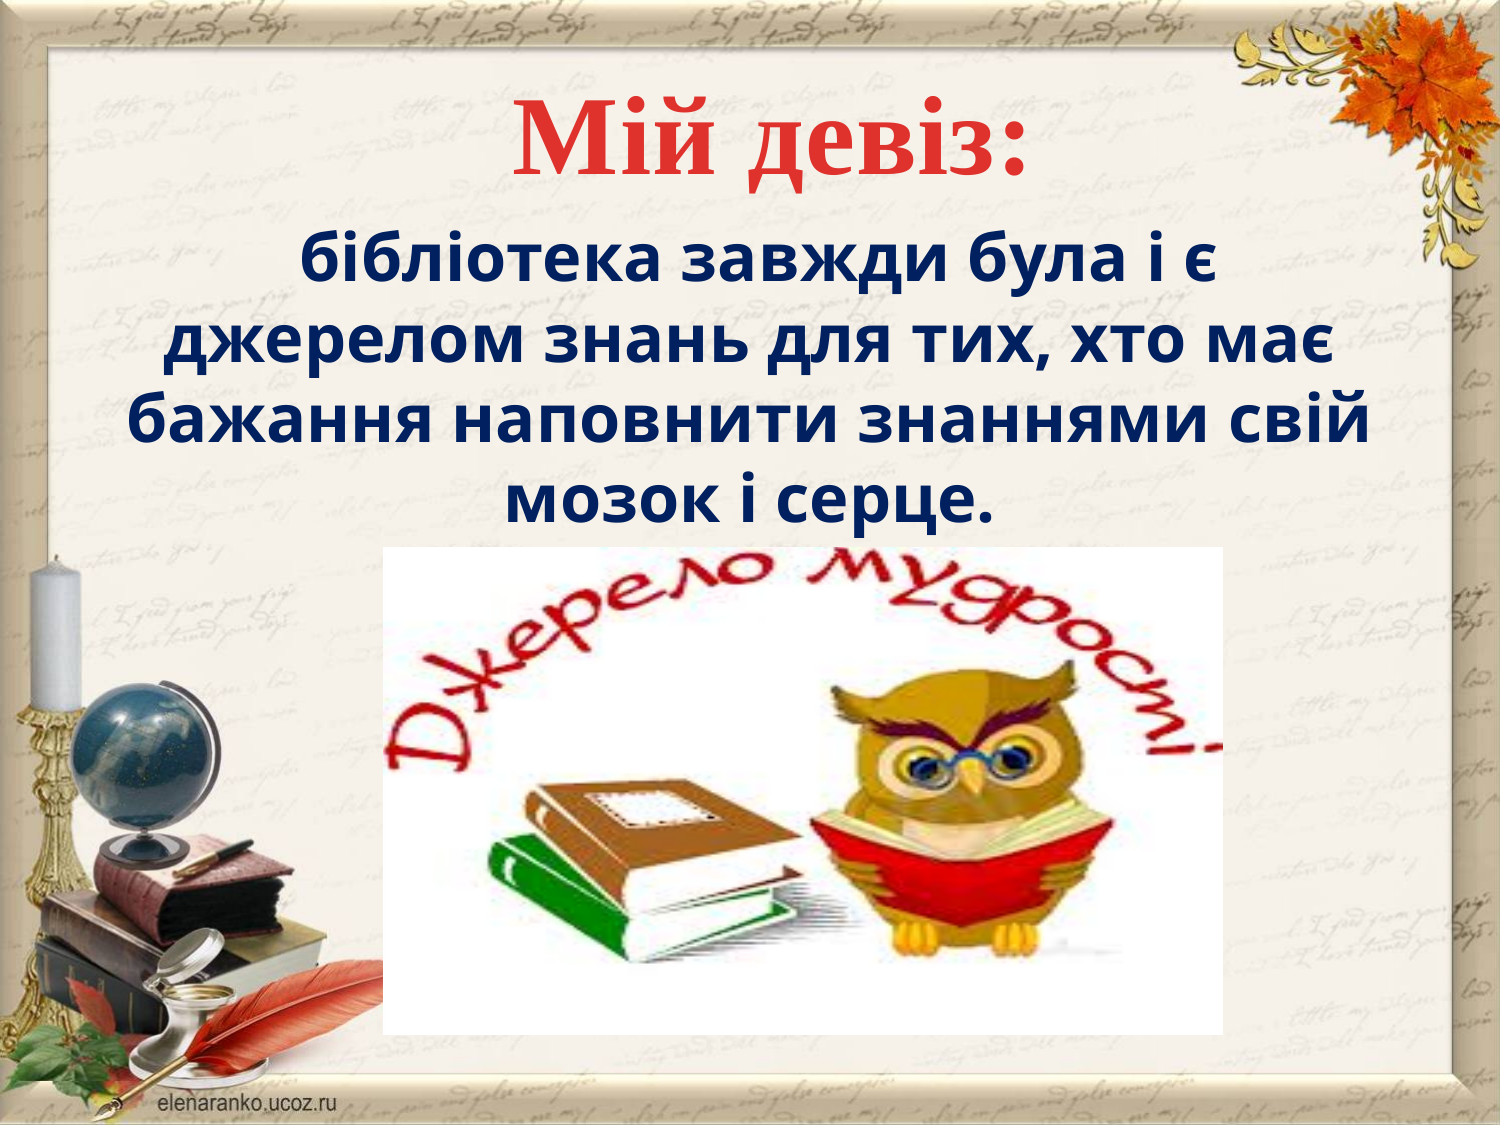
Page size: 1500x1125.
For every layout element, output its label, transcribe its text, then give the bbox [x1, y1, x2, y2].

text_box Мій девіз: [490, 54, 1058, 205]
picture [0, 0, 1500, 1125]
text_box бібліотека завжди була і є джерелом знань для тих, хто має бажання наповнити знаннями свій мозок і серце. [100, 198, 1400, 544]
